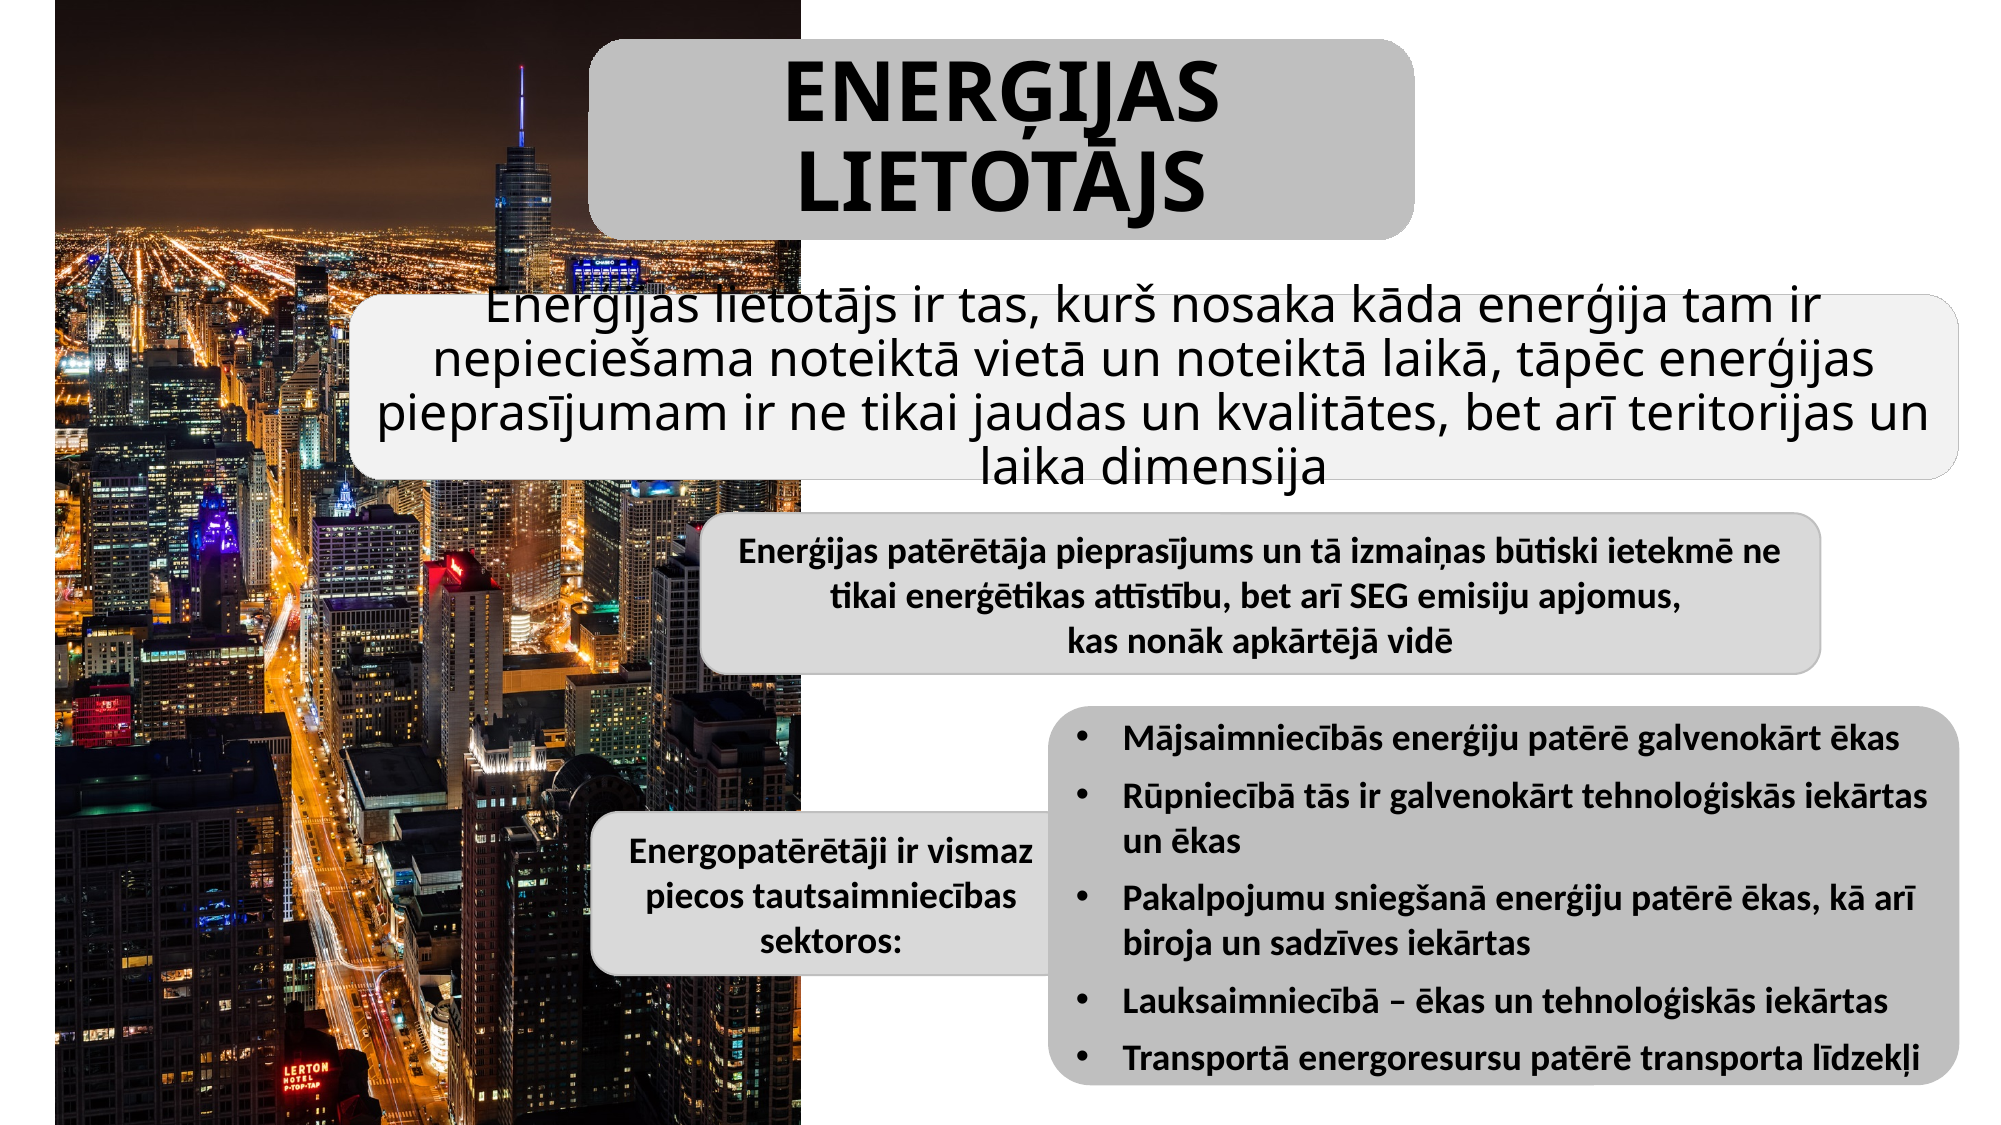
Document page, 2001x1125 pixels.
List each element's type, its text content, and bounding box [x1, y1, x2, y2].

text_box Mājsaimniecībās enerģiju patērē galvenokārt ēkas Rūpniecībā tās ir galvenokārt tehnoloģiskās iekārtas un ēkas Pakalpojumu sniegšanā enerģiju patērē ēkas, kā arī biroja un sadzīves iekārtas Lauksaimniecībā – ēkas un tehnoloģiskās iekārtas Transportā energoresursu patērē transporta līdzekļi [1048, 706, 1960, 1086]
text_box Energopatērētāji ir vismaz piecos tautsaimniecības sektoros: [801, 811, 1048, 977]
text_box ENERĢIJAS LIETOTĀJS [801, 39, 1415, 240]
picture [55, 0, 801, 1125]
text_box Enerģijas patērētāja pieprasījums un tā izmaiņas būtiski ietekmē ne tikai enerģētikas attīstību, bet arī SEG emisiju apjomus, kas nonāk apkārtējā vidē [801, 512, 1822, 675]
text_box Enerģijas lietotājs ir tas, kurš nosaka kāda enerģija tam ir nepieciešama noteiktā vietā un noteiktā laikā, tāpēc enerģijas pieprasījumam ir ne tikai jaudas un kvalitātes, bet arī teritorijas un laika dimensija [801, 294, 1959, 480]
